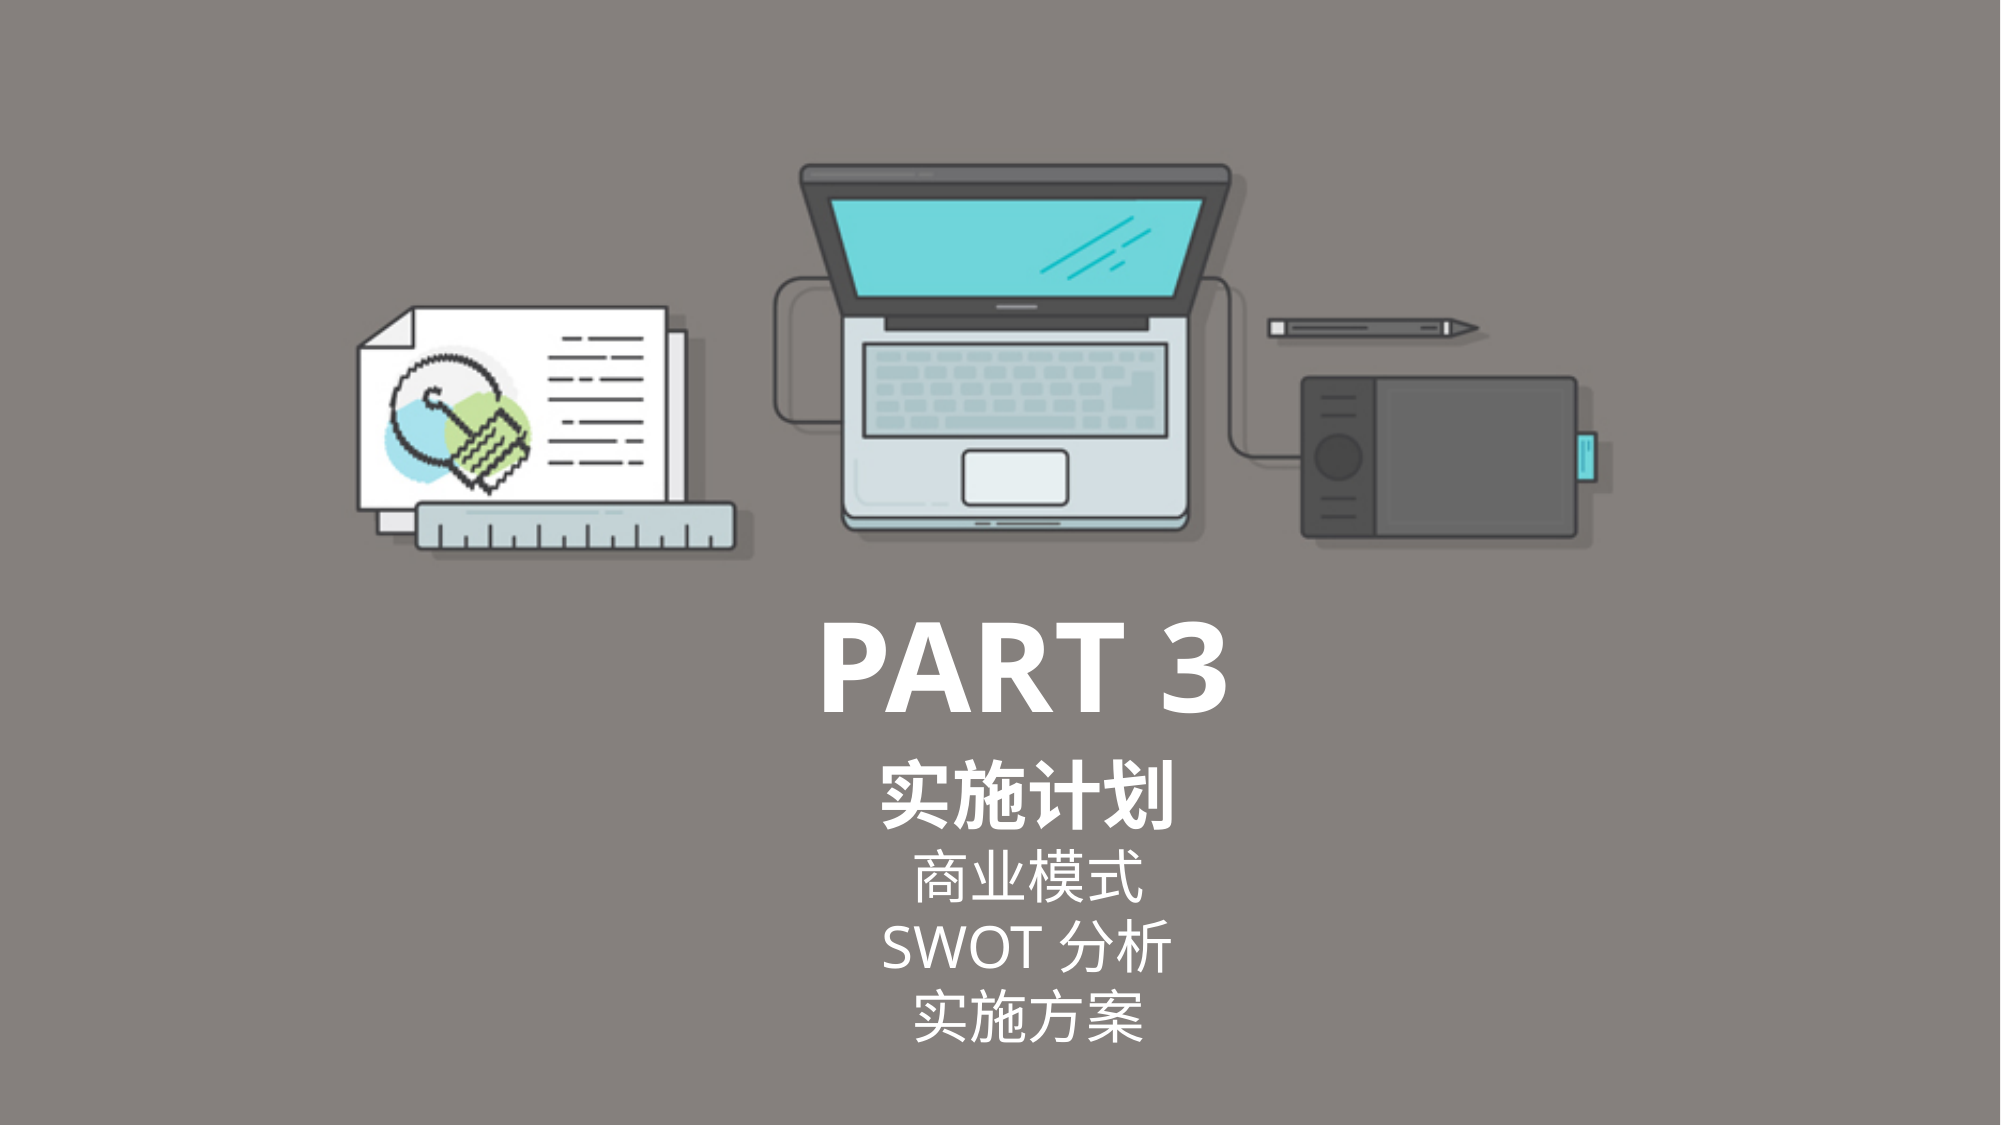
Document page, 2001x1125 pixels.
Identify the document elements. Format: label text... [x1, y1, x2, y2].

picture [0, 0, 2001, 1125]
text_box PART 3 [798, 579, 1289, 745]
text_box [842, 741, 1214, 1061]
